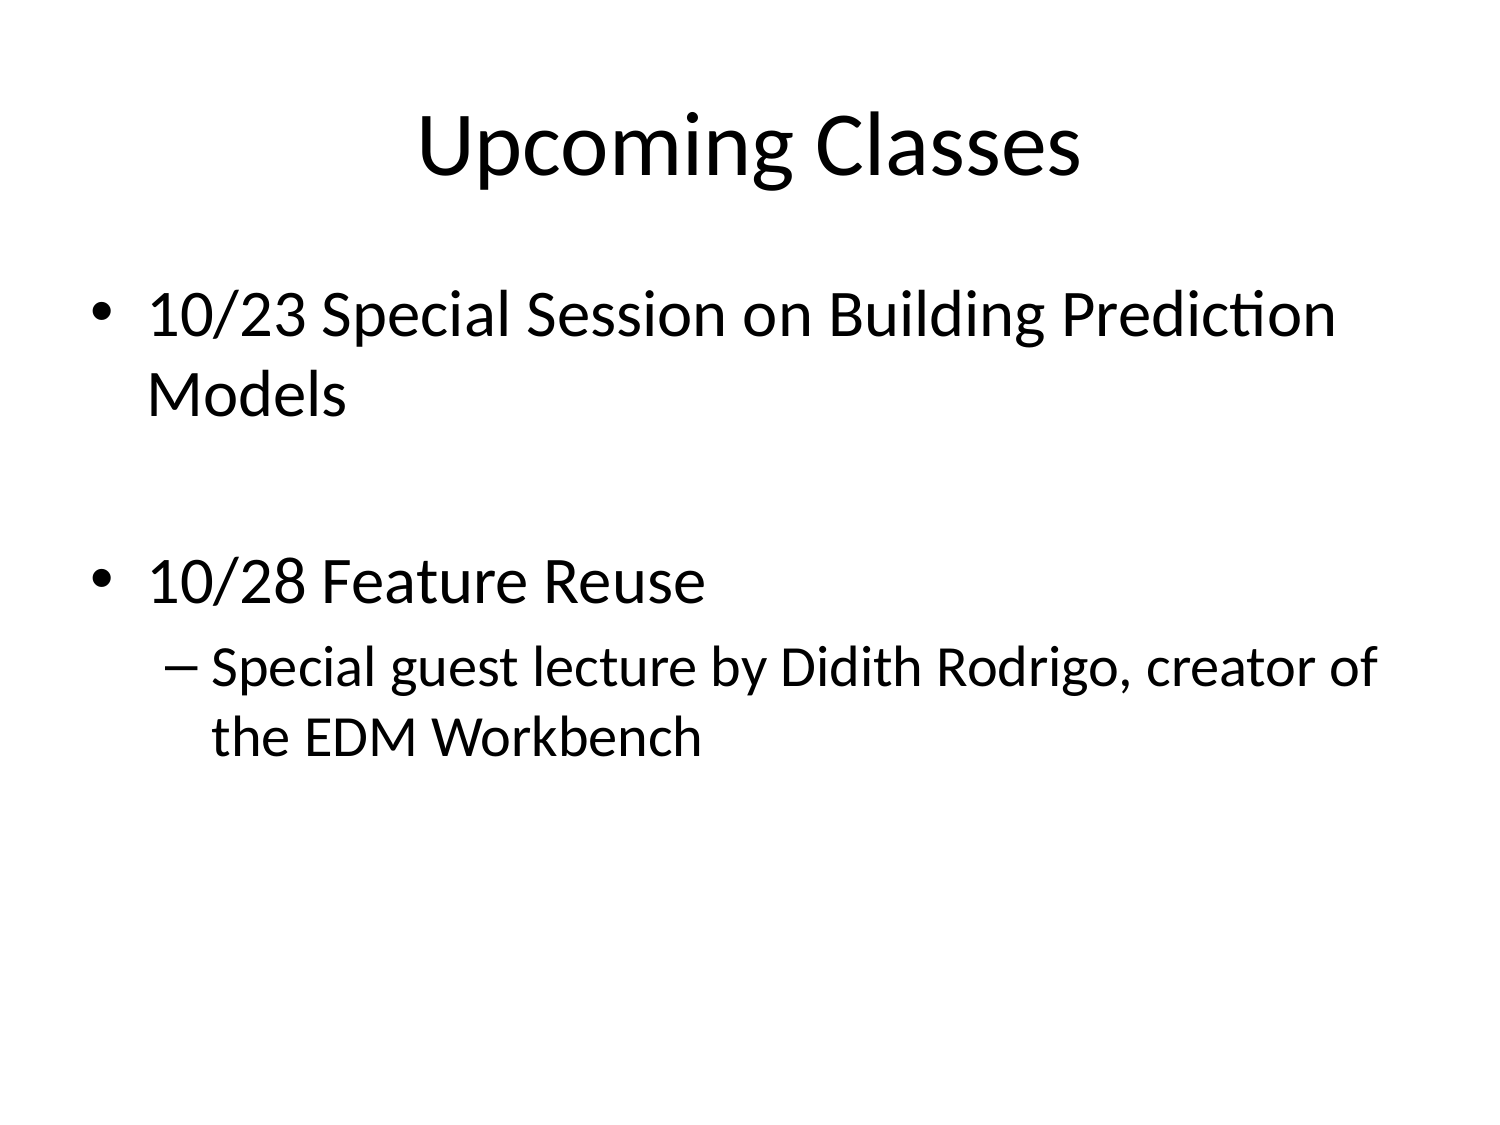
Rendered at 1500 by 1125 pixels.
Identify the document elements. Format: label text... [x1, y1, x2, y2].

title Upcoming Classes [75, 45, 1425, 233]
list 10/23 Special Session on Building Prediction Models 10/28 Feature Reuse Special guest lecture by Didith Rodrigo, creator of the EDM Workbench [75, 262, 1475, 1100]
